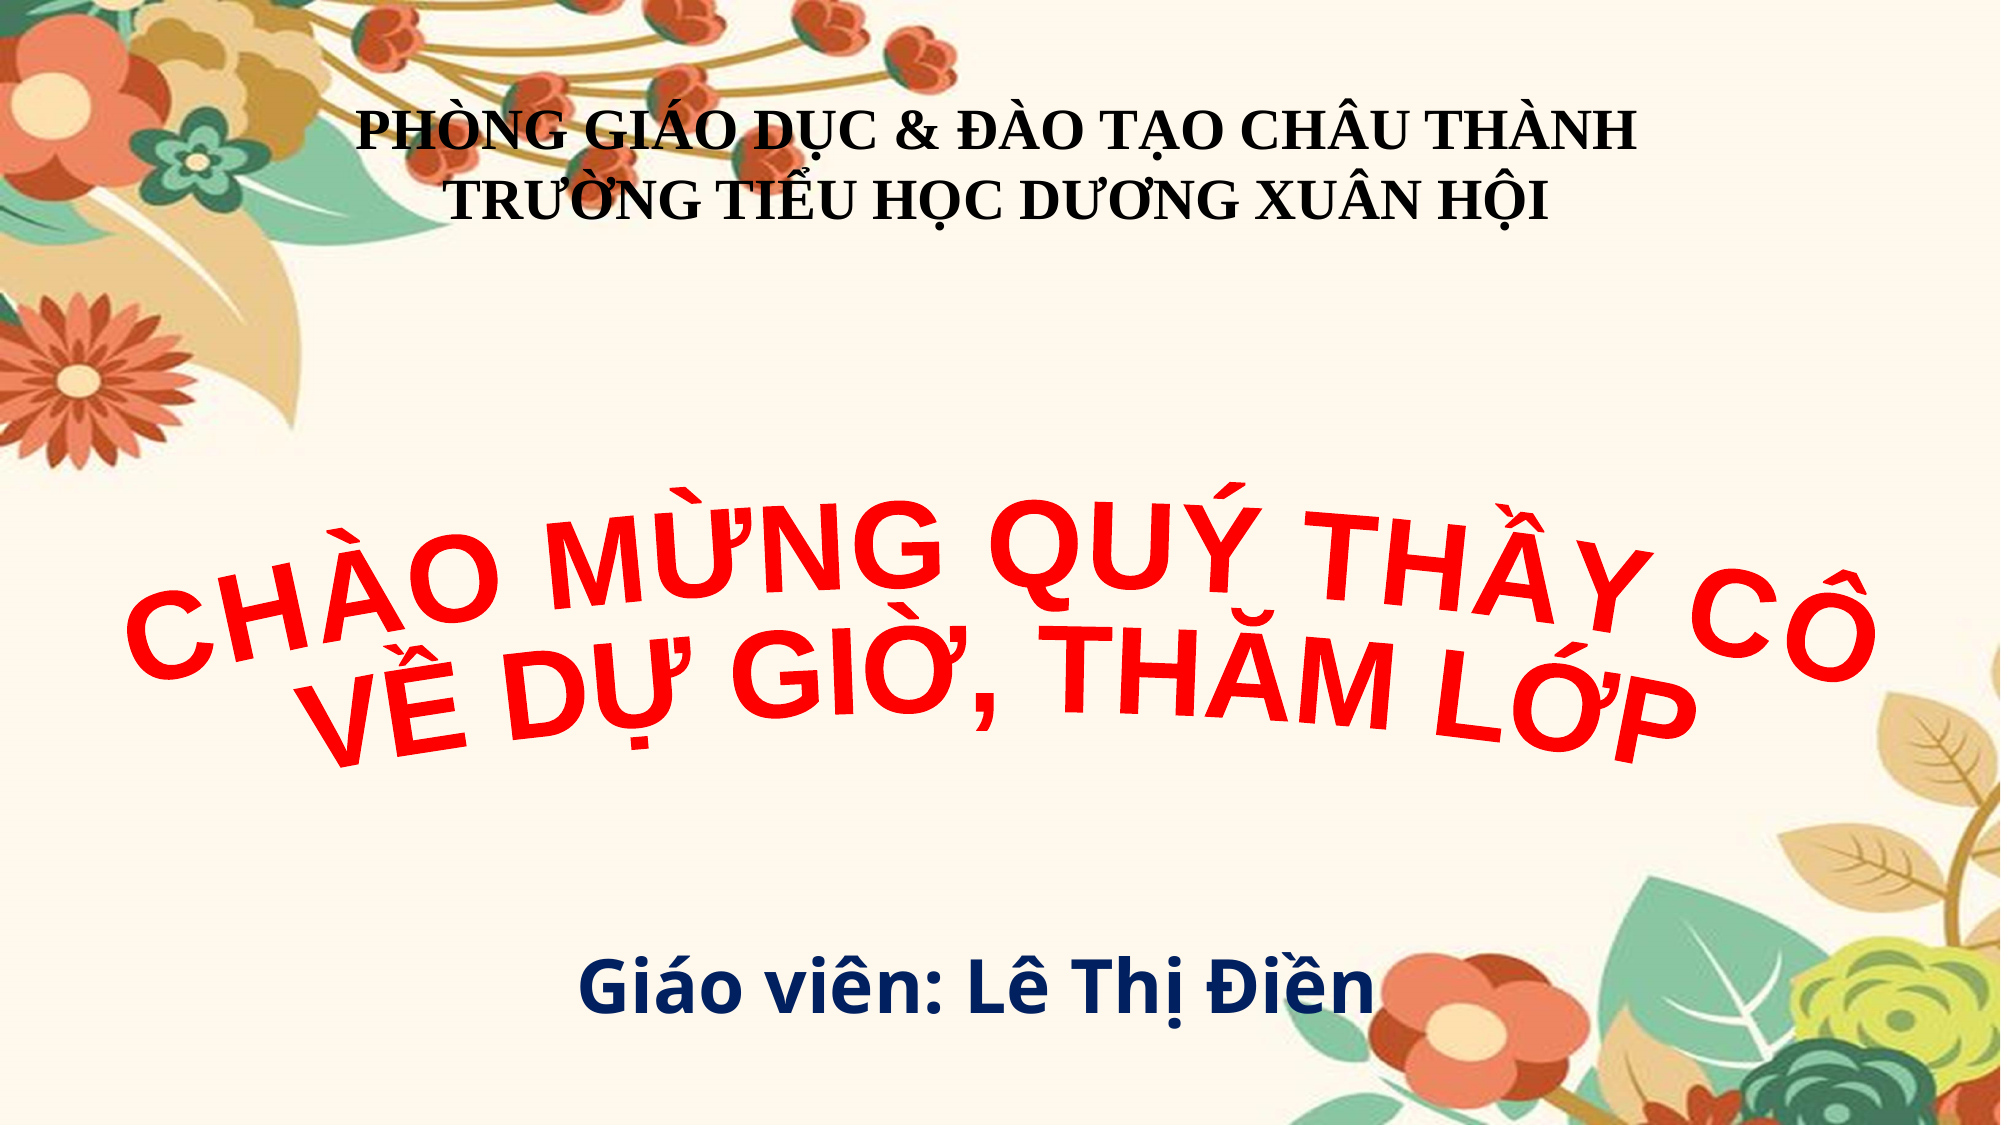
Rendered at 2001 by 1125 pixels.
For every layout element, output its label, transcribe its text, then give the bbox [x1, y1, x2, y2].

picture [0, 0, 2001, 1125]
text_box Giáo viên: Lê Thị Điền [289, 931, 1665, 1125]
text_box PHÒNG GIÁO DỤC & ĐÀO TẠO CHÂU THÀNH TRƯỜNG TIỂU HỌC DƯƠNG XUÂN HỘI [308, 83, 1685, 239]
